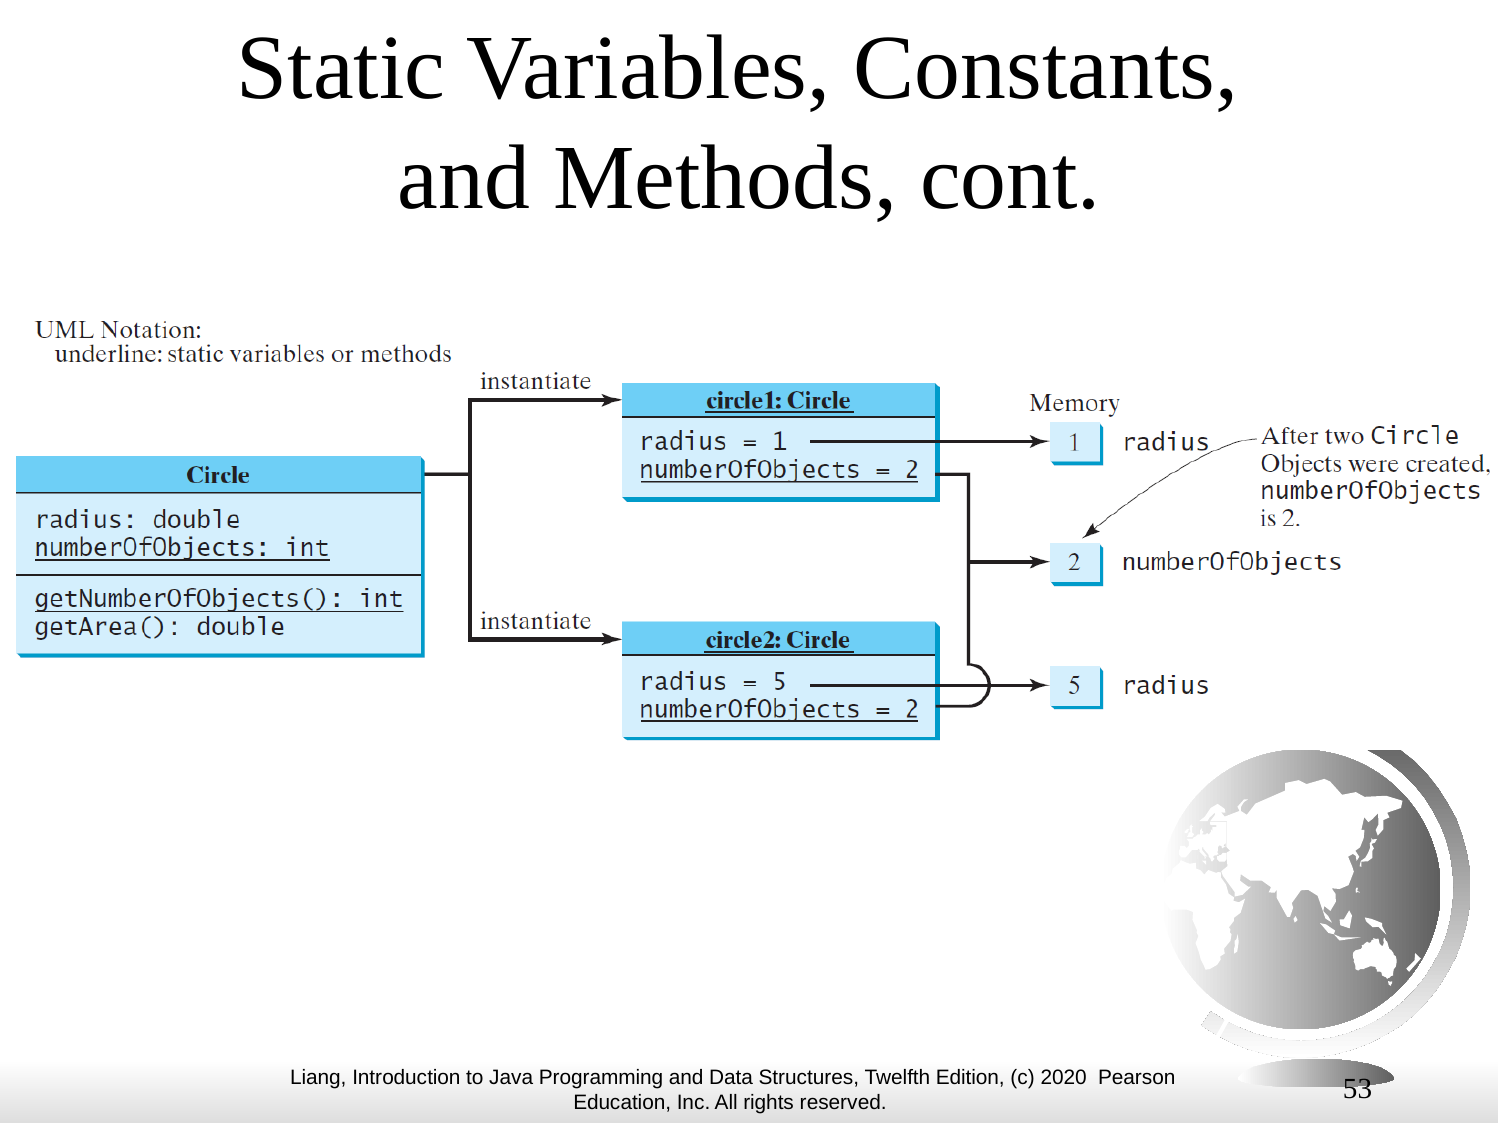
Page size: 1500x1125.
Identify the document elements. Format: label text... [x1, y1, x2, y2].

picture [0, 312, 1500, 750]
title Static Variables, Constants, and Methods, cont. [112, 0, 1388, 235]
slide_number 53 [1074, 1049, 1388, 1125]
